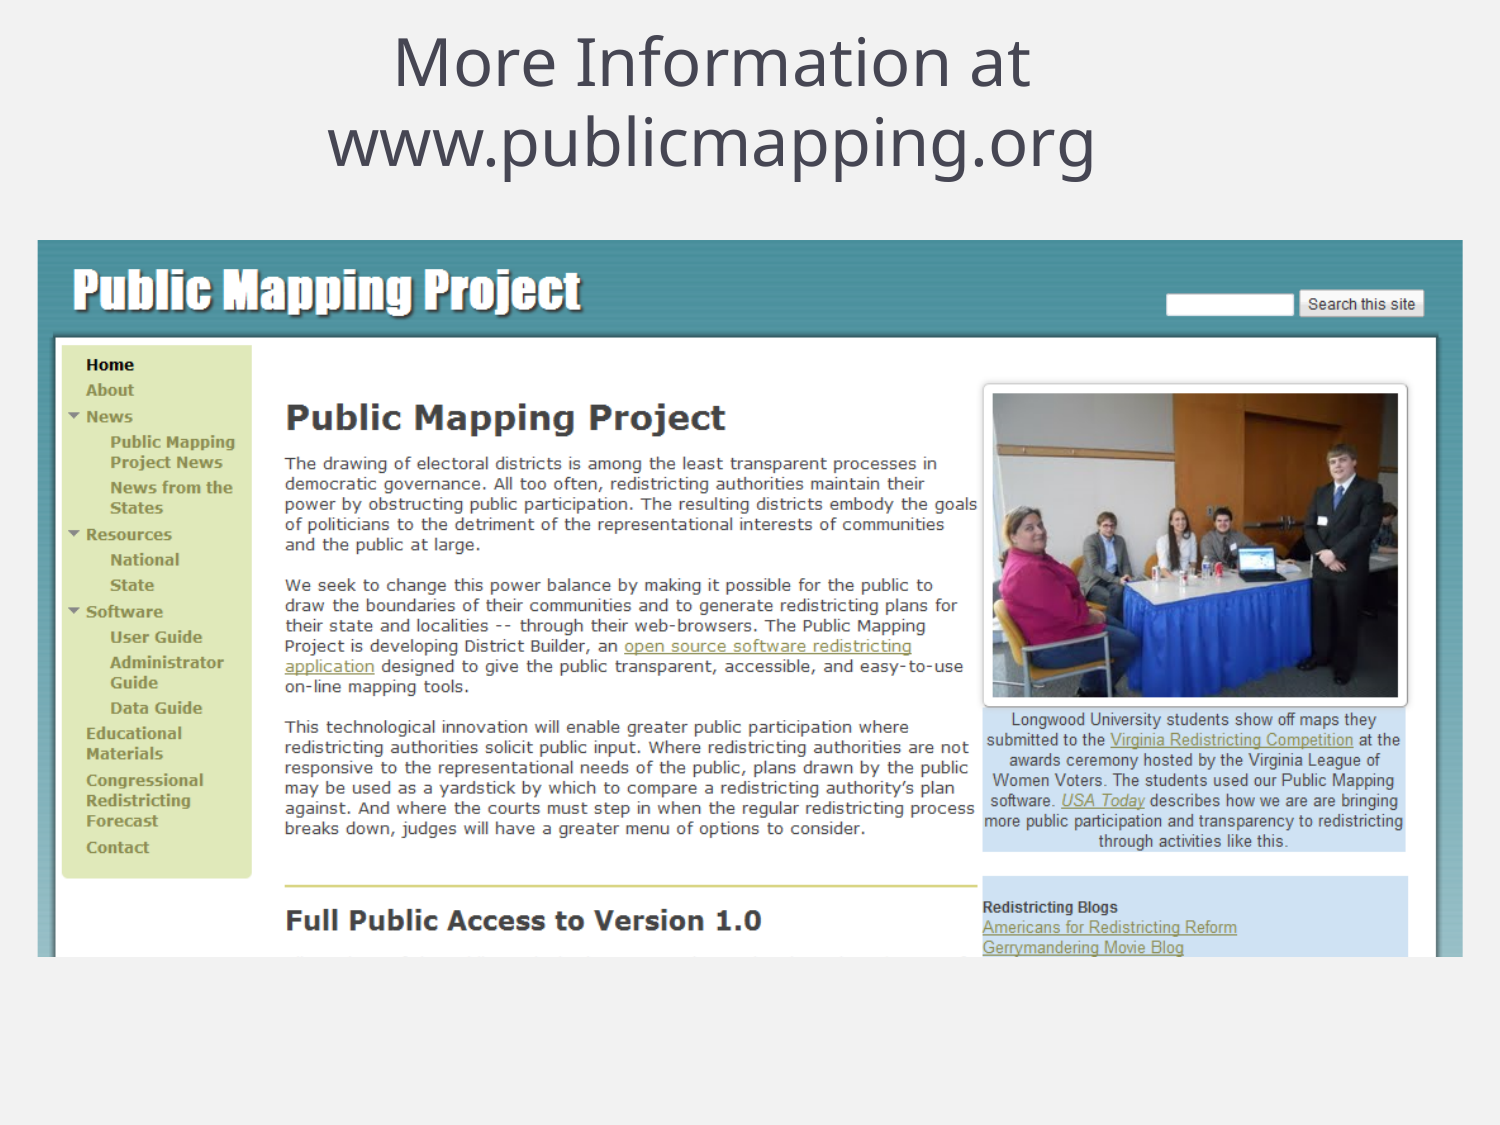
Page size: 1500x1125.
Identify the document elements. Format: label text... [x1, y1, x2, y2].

picture [37, 239, 1463, 958]
text_box More Information at www.publicmapping.org [37, 99, 1388, 188]
